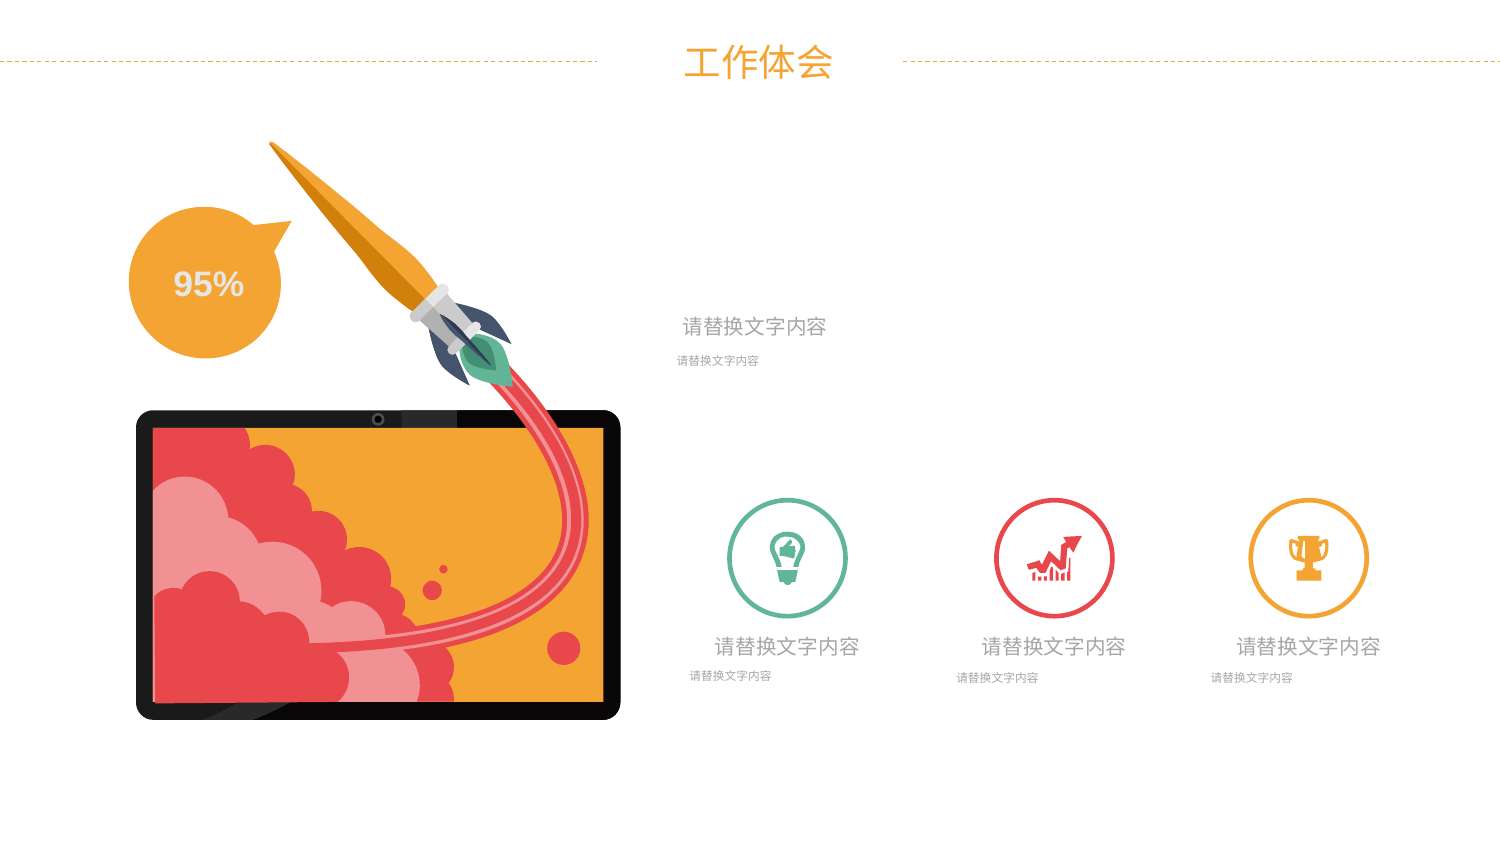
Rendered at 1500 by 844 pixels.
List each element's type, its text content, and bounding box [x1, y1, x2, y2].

text_box 请替换文字内容 [956, 668, 1153, 686]
text_box [1249, 499, 1368, 618]
text_box 请替换文字内容 [682, 308, 833, 339]
text_box [728, 499, 847, 618]
text_box 请替换文字内容 [714, 629, 861, 659]
text_box 请替换文字内容 [981, 629, 1128, 659]
text_box 请替换文字内容 [1236, 629, 1382, 659]
text_box [769, 531, 806, 567]
text_box [1049, 566, 1054, 581]
text_box [777, 570, 798, 586]
text_box 请替换文字内容 [1210, 668, 1407, 686]
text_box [130, 185, 289, 363]
text_box [1026, 535, 1082, 573]
text_box [1289, 535, 1329, 581]
text_box 请替换文字内容 [676, 350, 1412, 368]
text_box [135, 140, 621, 720]
text_box [1032, 571, 1036, 581]
text_box [995, 499, 1114, 618]
text_box [1055, 569, 1059, 581]
text_box 请替换文字内容 [689, 665, 886, 683]
text_box [1067, 558, 1071, 581]
